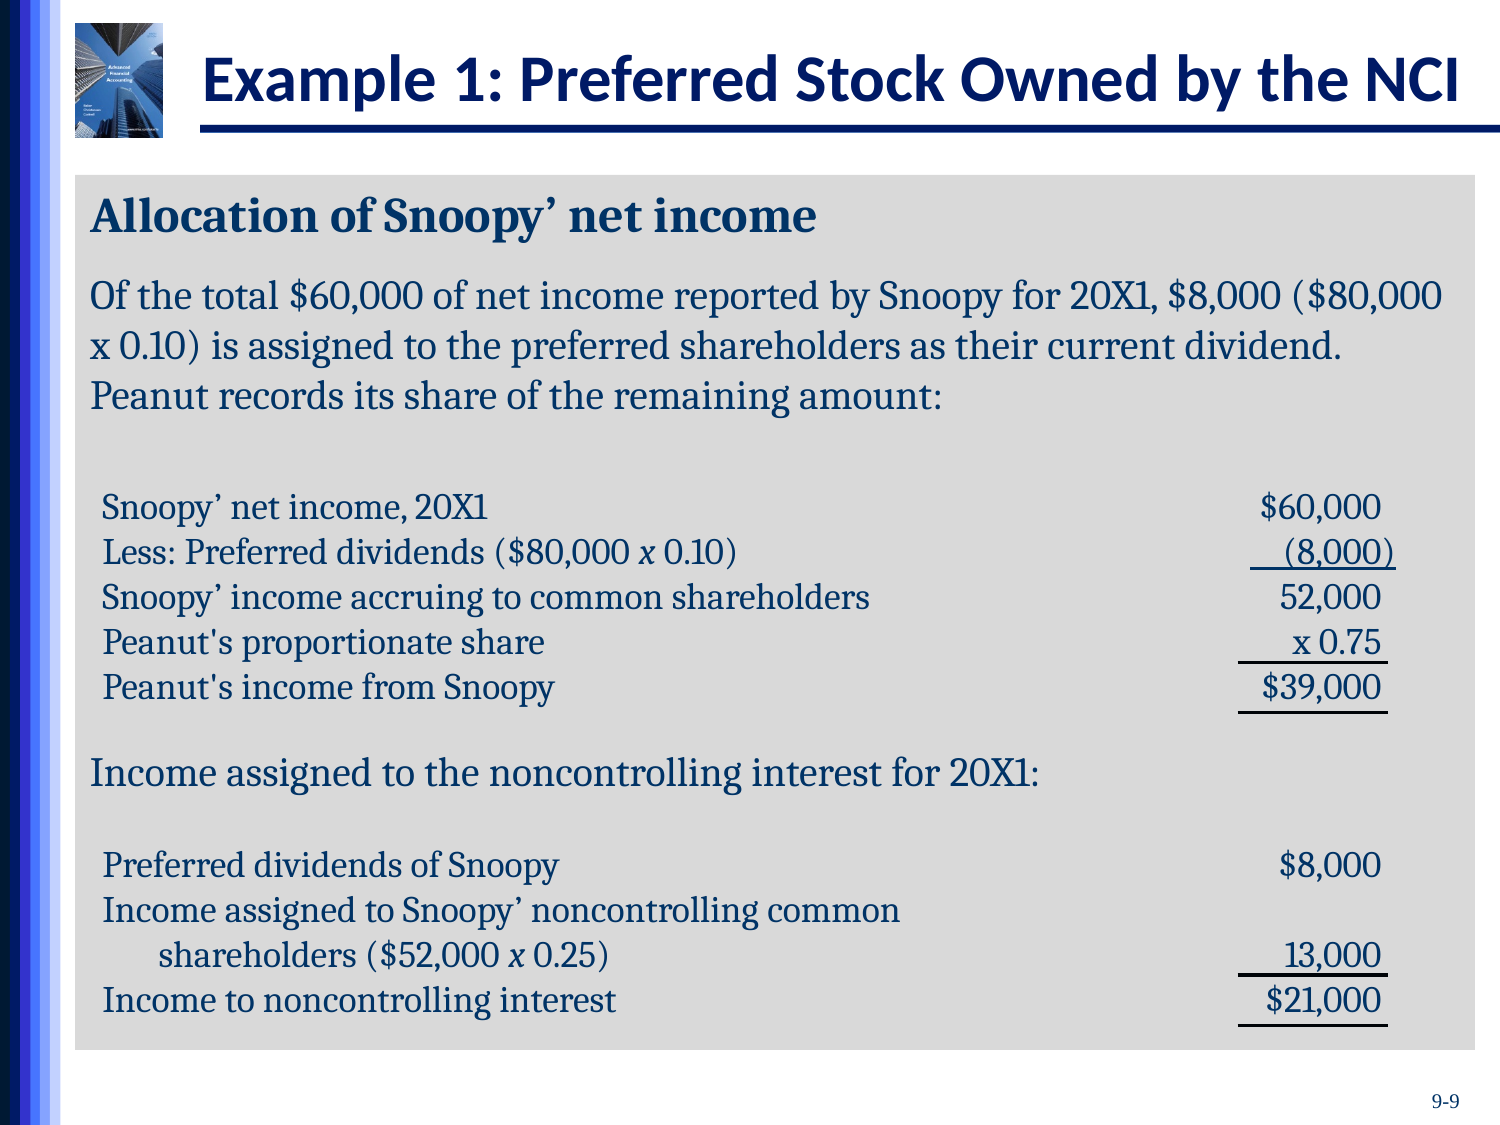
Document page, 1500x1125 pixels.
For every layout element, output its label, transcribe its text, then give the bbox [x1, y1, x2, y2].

list Allocation of Snoopy’ net income Of the total $60,000 of net income reported by Snoopy for 20X1, $8,000 ($80,000 x 0.10) is assigned to the preferred shareholders as their current dividend. Peanut records its share of the remaining amount: [74, 174, 1476, 1051]
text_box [87, 474, 1438, 718]
picture [75, 23, 163, 138]
title Example 1: Preferred Stock Owned by the NCI [187, 24, 1500, 138]
text_box Income assigned to the noncontrolling interest for 20X1: [75, 737, 1475, 813]
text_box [87, 832, 1438, 1030]
slide_number 9-9 [1114, 1062, 1476, 1121]
